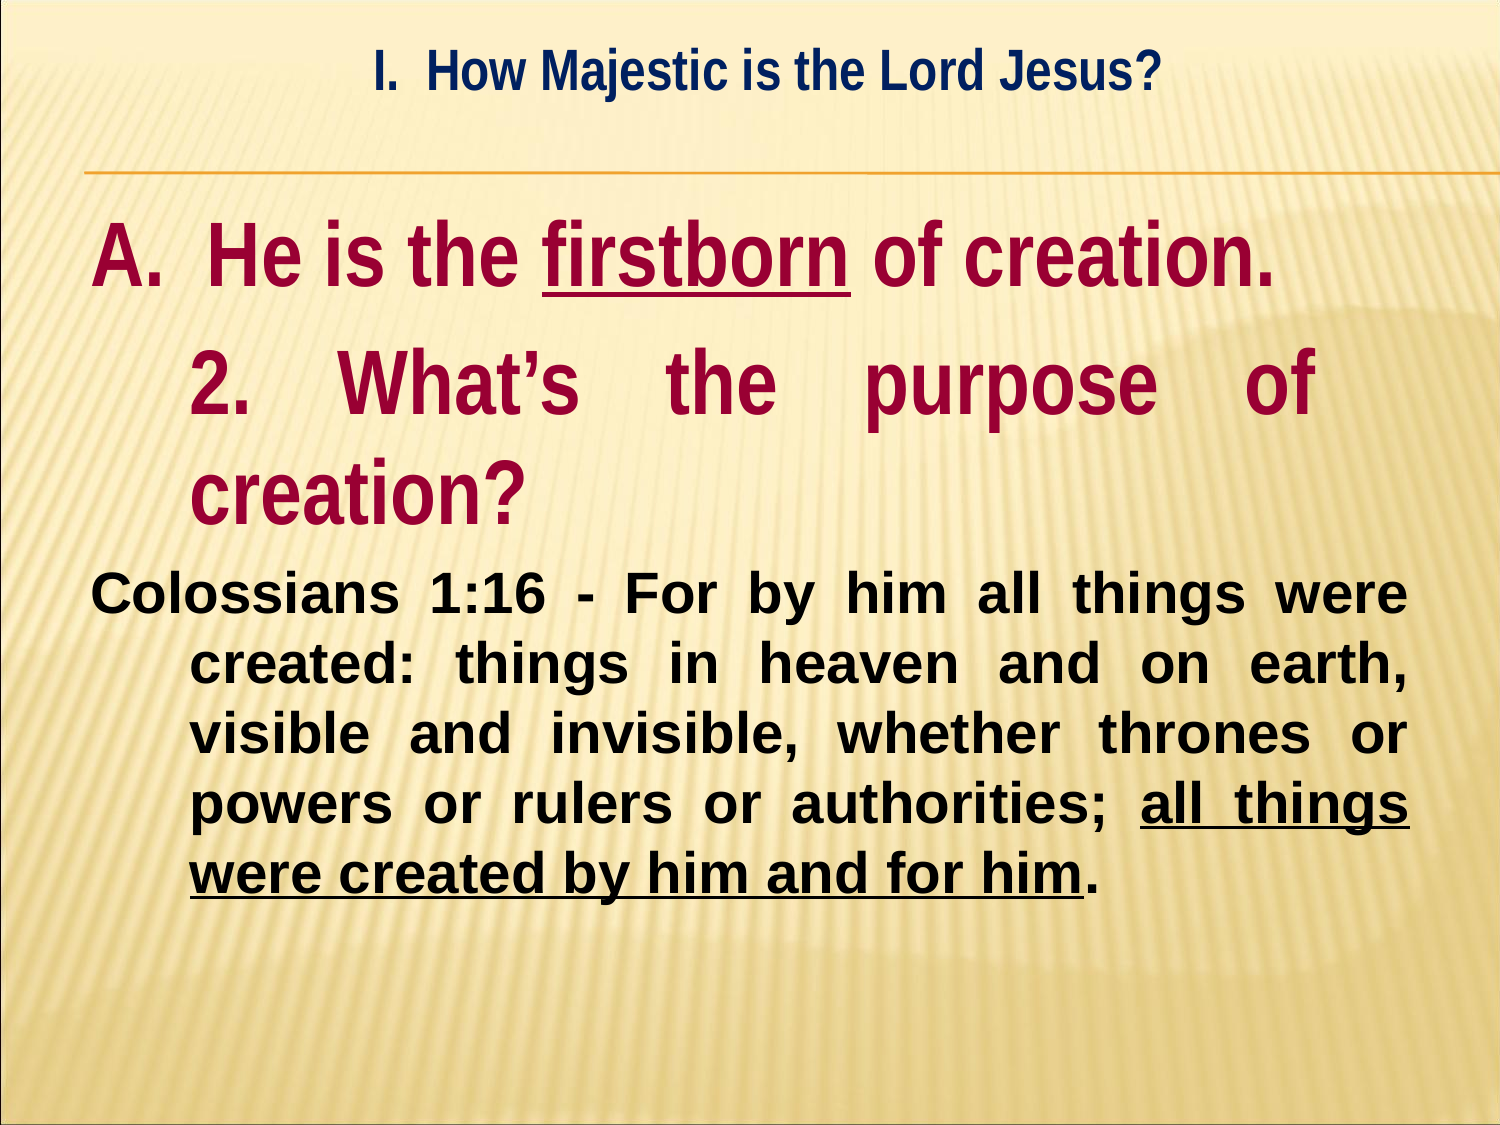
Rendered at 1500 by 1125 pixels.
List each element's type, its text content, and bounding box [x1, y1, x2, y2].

picture [0, 0, 1500, 1125]
list A. He is the firstborn of creation. 2. What’s the purpose of creation? Colossians 1:16 - For by him all things were created: things in heaven and on earth, visible and invisible, whether thrones or powers or rulers or authorities; all things were created by him and for him. [75, 187, 1425, 1075]
text_box I. How Majestic is the Lord Jesus? [124, 24, 1413, 110]
